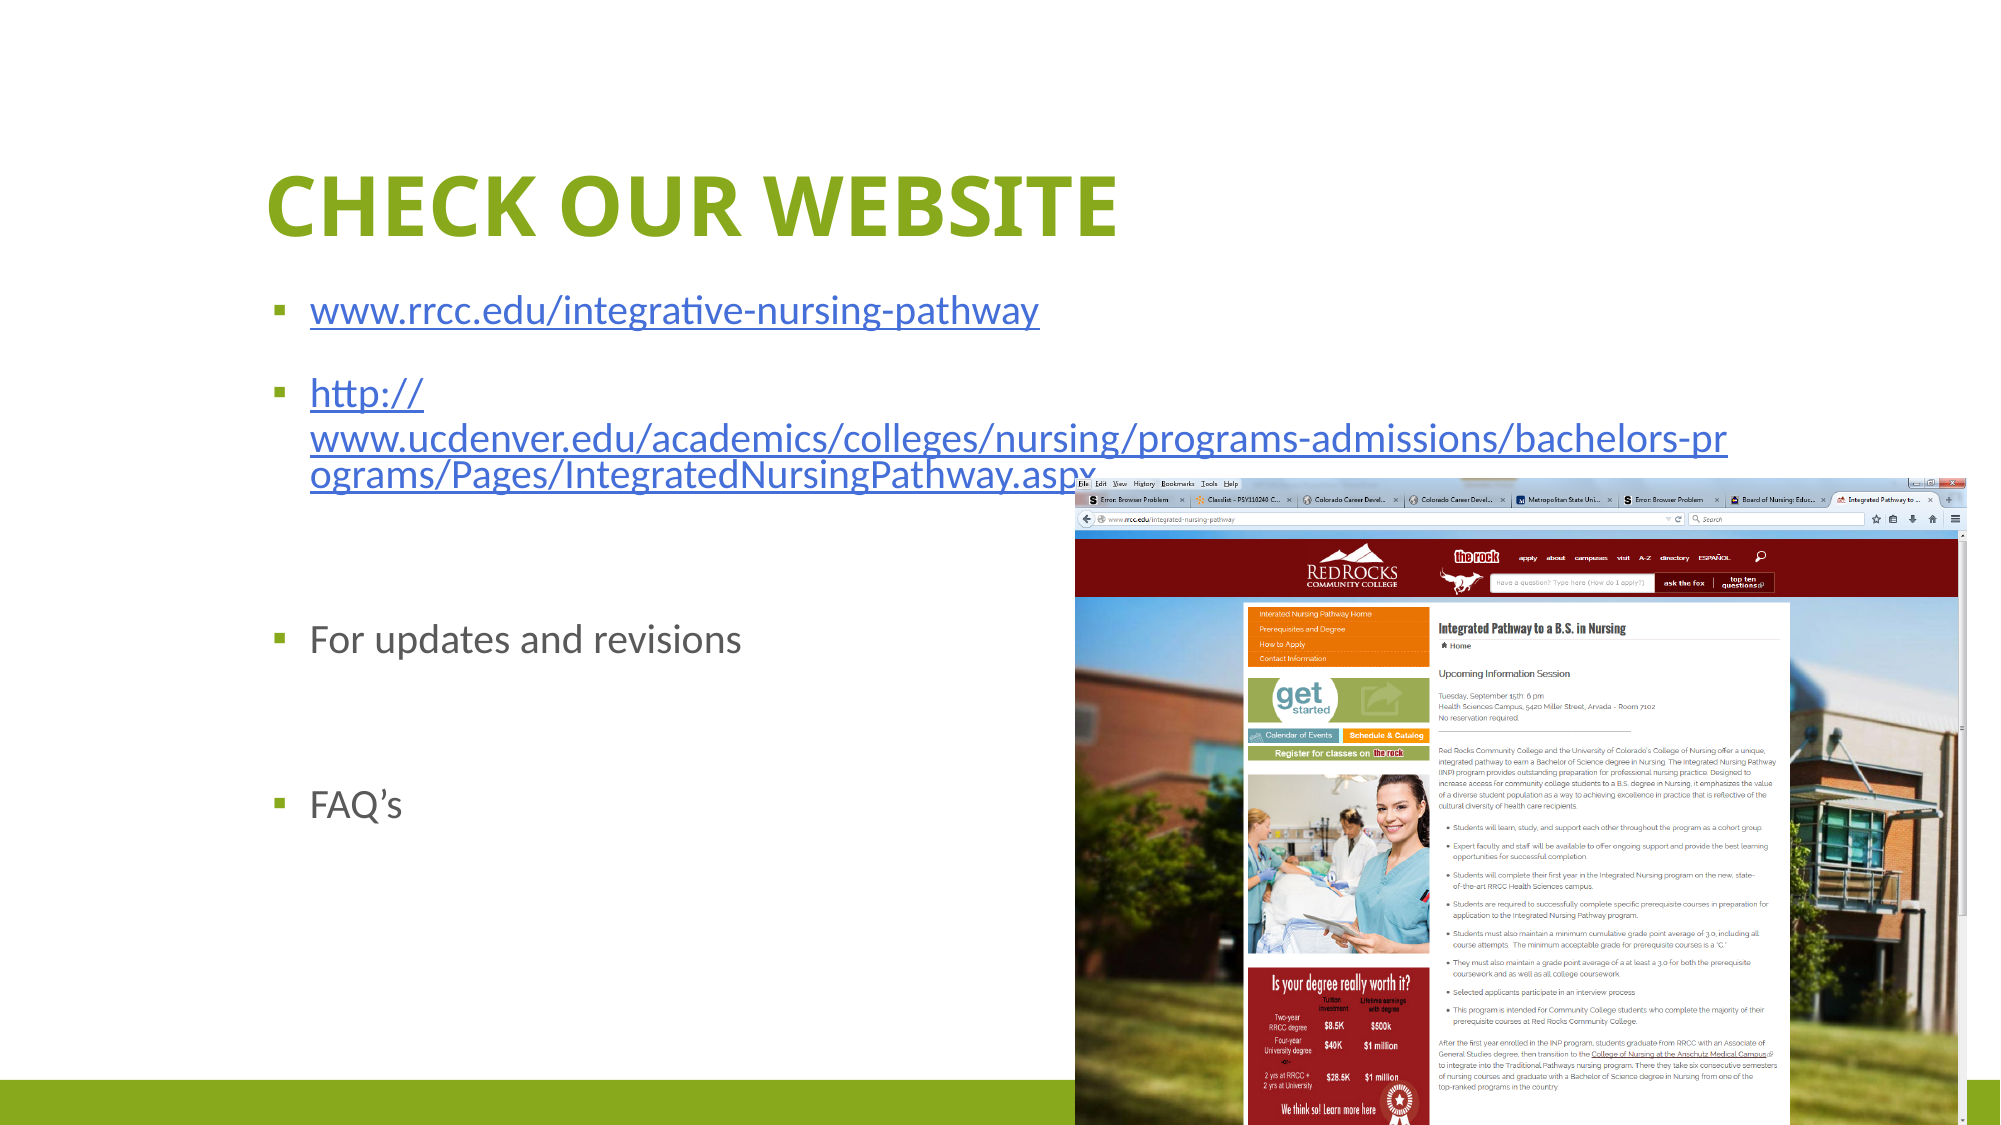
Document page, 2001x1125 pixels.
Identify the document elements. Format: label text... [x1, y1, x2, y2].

picture [1075, 478, 1967, 1125]
list www.rrcc.edu/integrative-nursing-pathway http://www.ucdenver.edu/academics/colleges/nursing/programs-admissions/bachelors-programs/Pages/IntegratedNursingPathway.aspx For updates and revisions FAQ’s [249, 281, 1750, 1013]
title Check our website [249, 75, 1750, 263]
